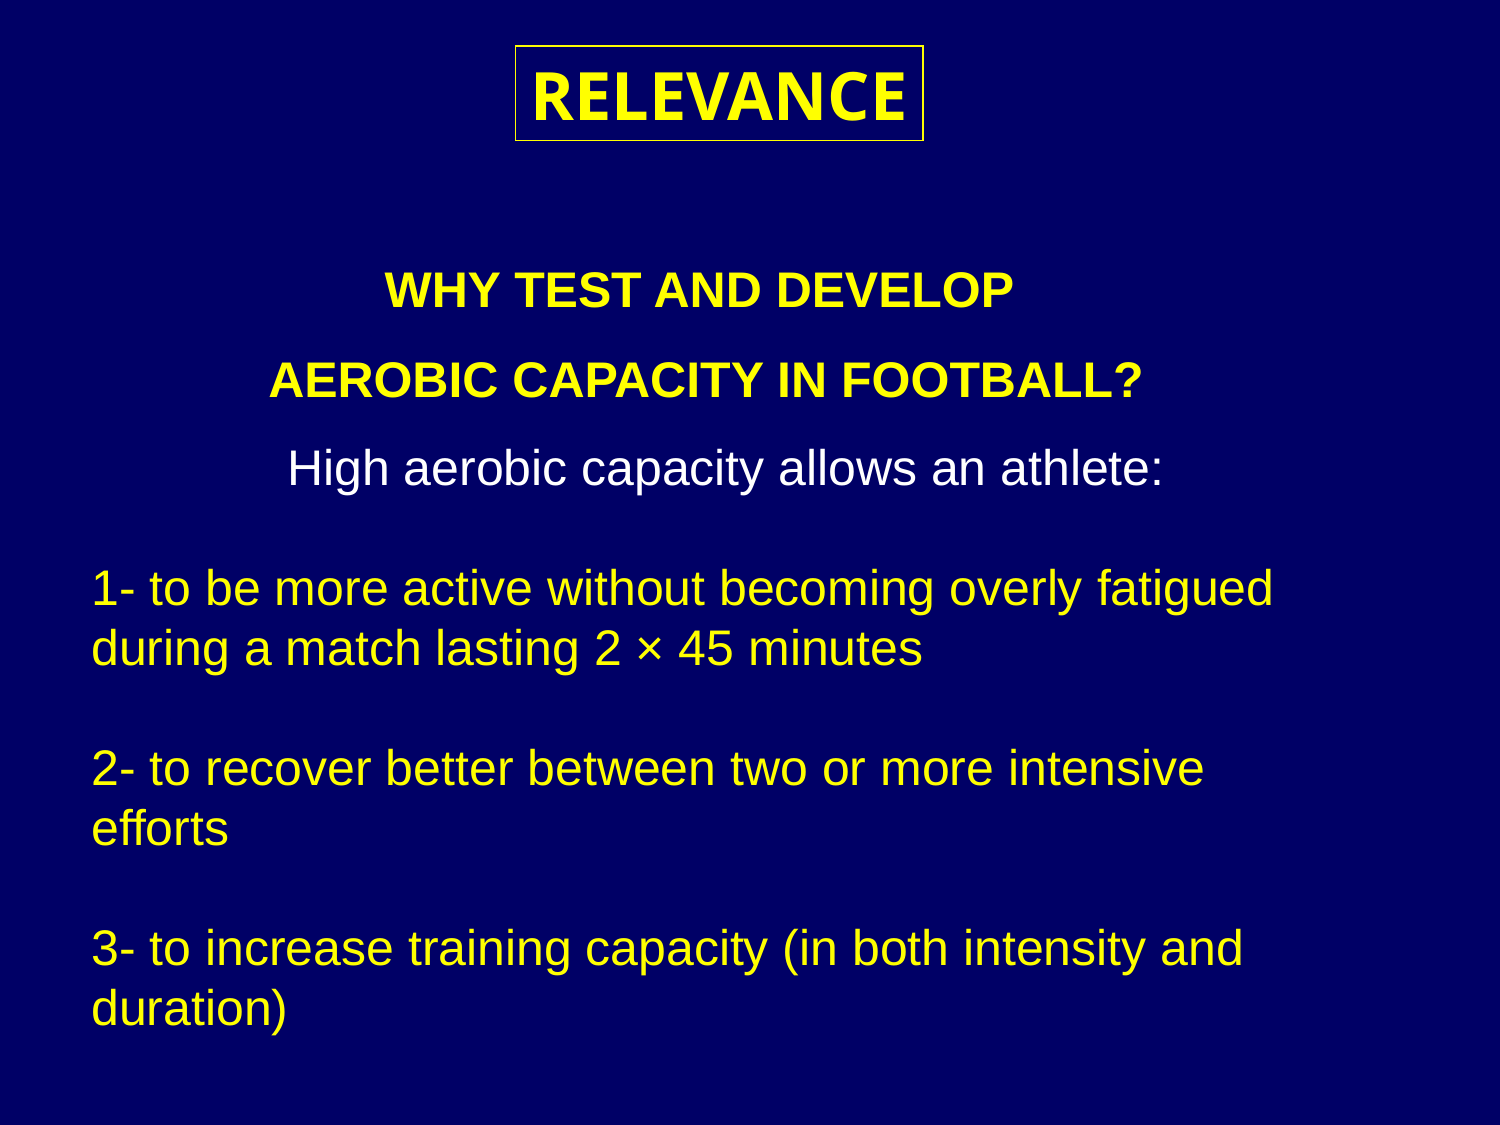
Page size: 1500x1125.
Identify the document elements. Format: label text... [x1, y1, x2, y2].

text_box High aerobic capacity allows an athlete: 1- to be more active without becoming overly fatigued during a match lasting 2 × 45 minutes 2- to recover better between two or more intensive efforts 3- to increase training capacity (in both intensity and duration) [76, 427, 1294, 1043]
text_box RELEVANCE [515, 46, 924, 141]
text_box WHY TEST AND DEVELOP AEROBIC CAPACITY IN FOOTBALL? [253, 219, 1159, 415]
